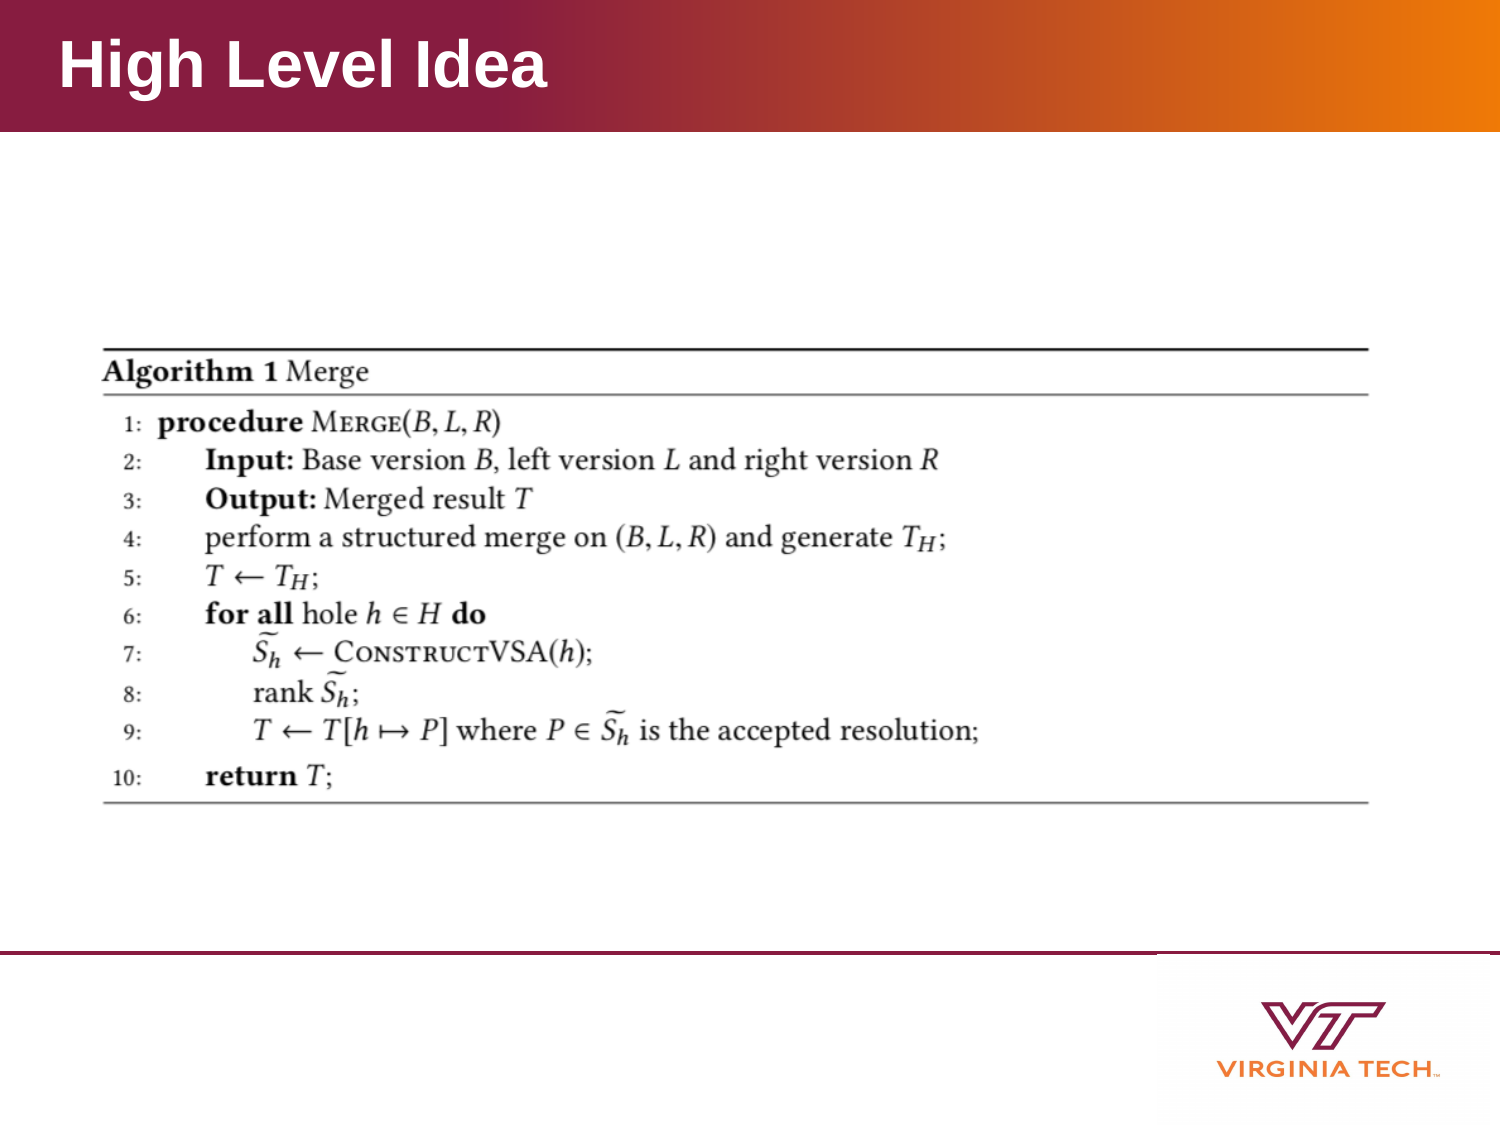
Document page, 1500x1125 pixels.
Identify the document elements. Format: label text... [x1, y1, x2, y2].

picture [1157, 954, 1490, 1125]
title High Level Idea [43, 0, 1500, 132]
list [71, 314, 1429, 841]
